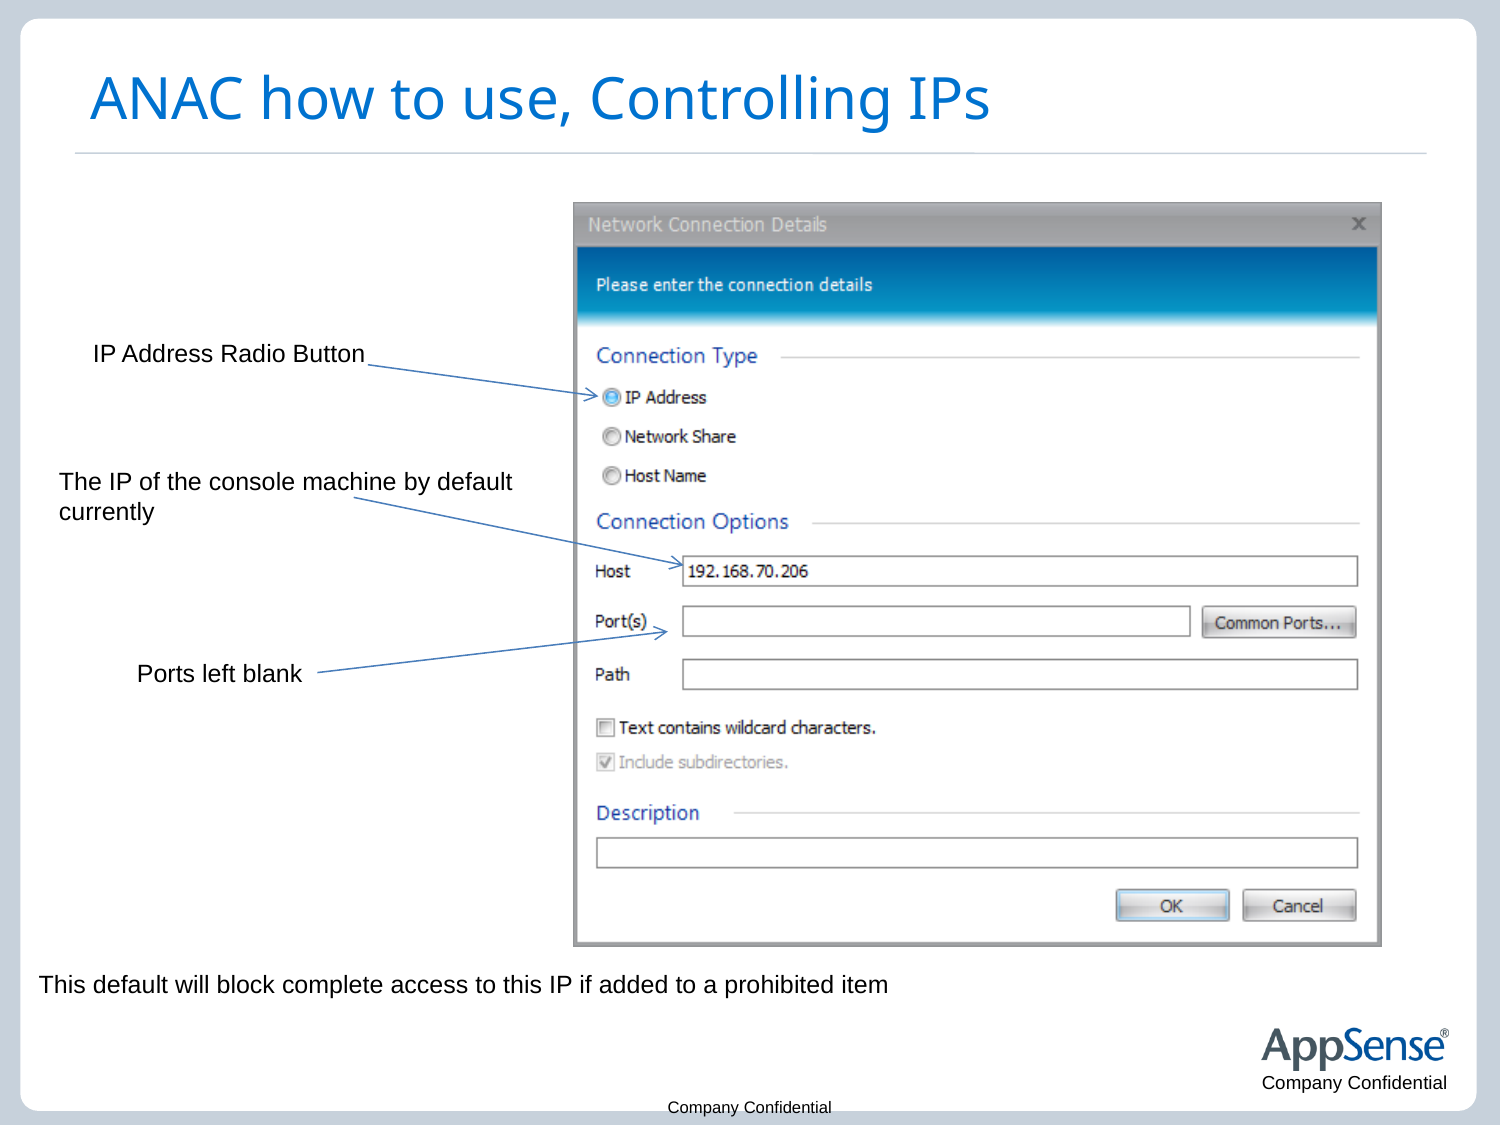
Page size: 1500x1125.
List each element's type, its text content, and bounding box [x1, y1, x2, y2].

picture [573, 202, 1382, 947]
text_box The IP of the console machine by default currently [44, 457, 545, 533]
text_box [353, 497, 684, 566]
text_box Ports left blank [122, 650, 318, 696]
text_box IP Address Radio Button [78, 329, 381, 375]
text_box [317, 631, 669, 673]
text_box This default will block complete access to this IP if added to a prohibited item [23, 961, 906, 1007]
picture [1261, 1027, 1449, 1071]
text_box Company Confidential [0, 1089, 1500, 1125]
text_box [367, 364, 599, 397]
title ANAC how to use, Controlling IPs [74, 44, 1426, 148]
